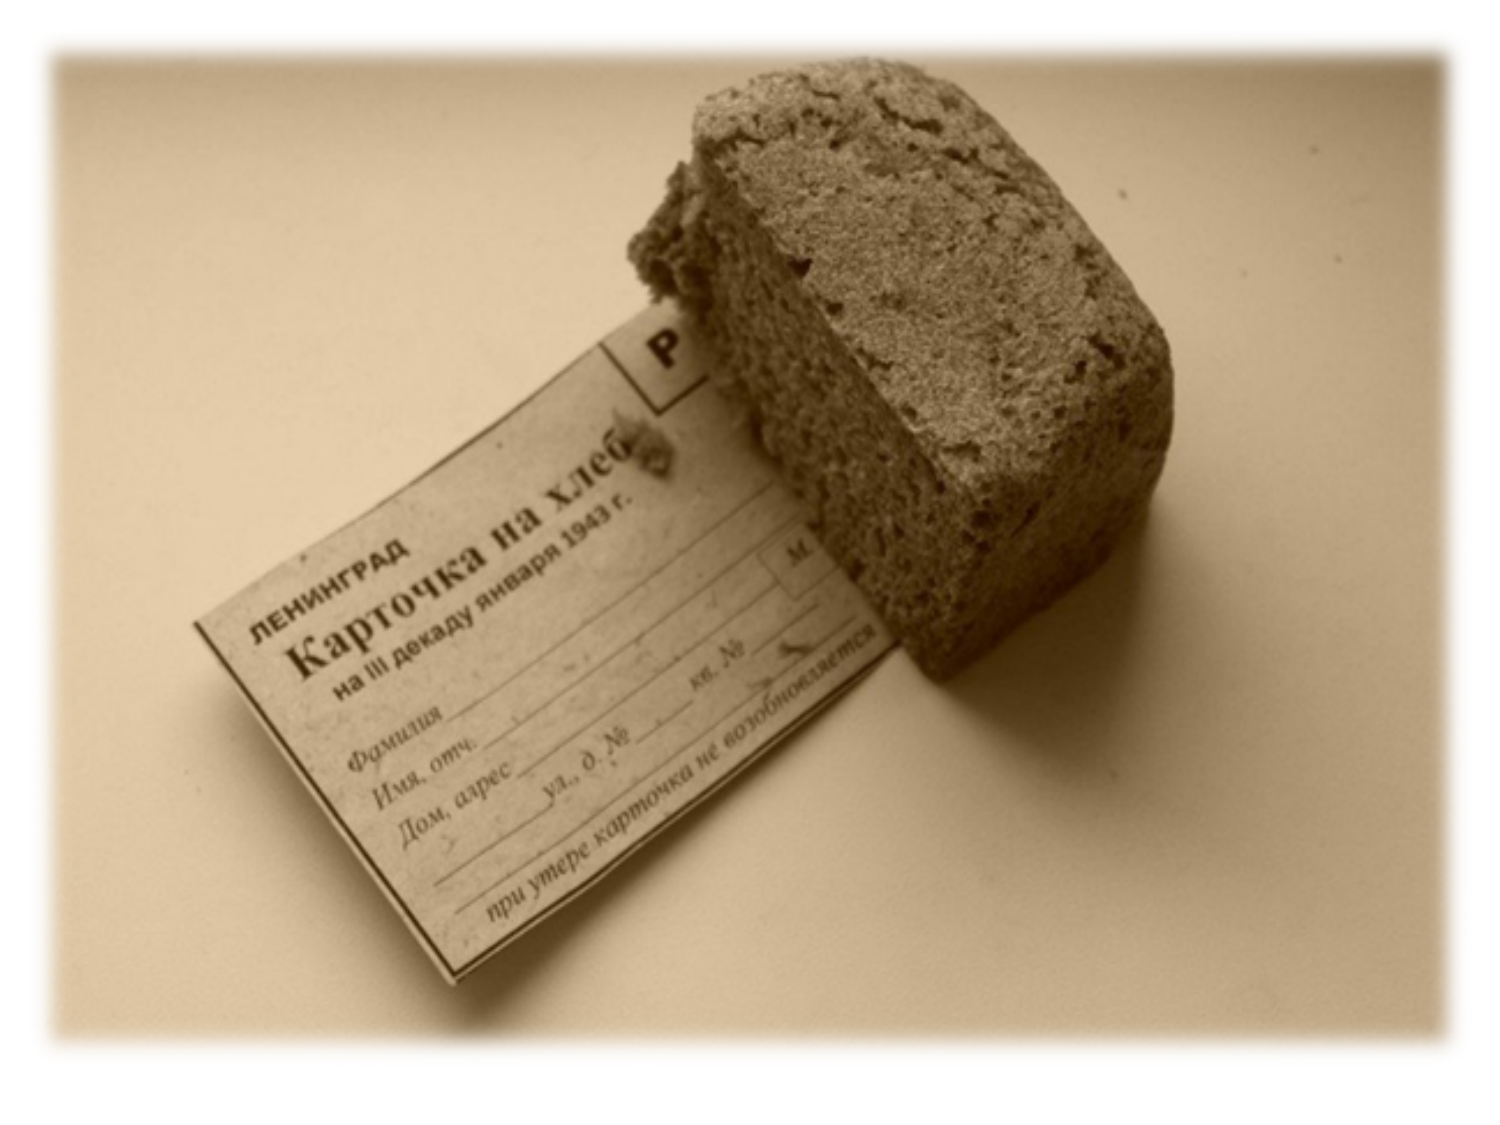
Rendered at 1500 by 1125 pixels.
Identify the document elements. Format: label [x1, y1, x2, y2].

picture [29, 30, 1471, 1067]
